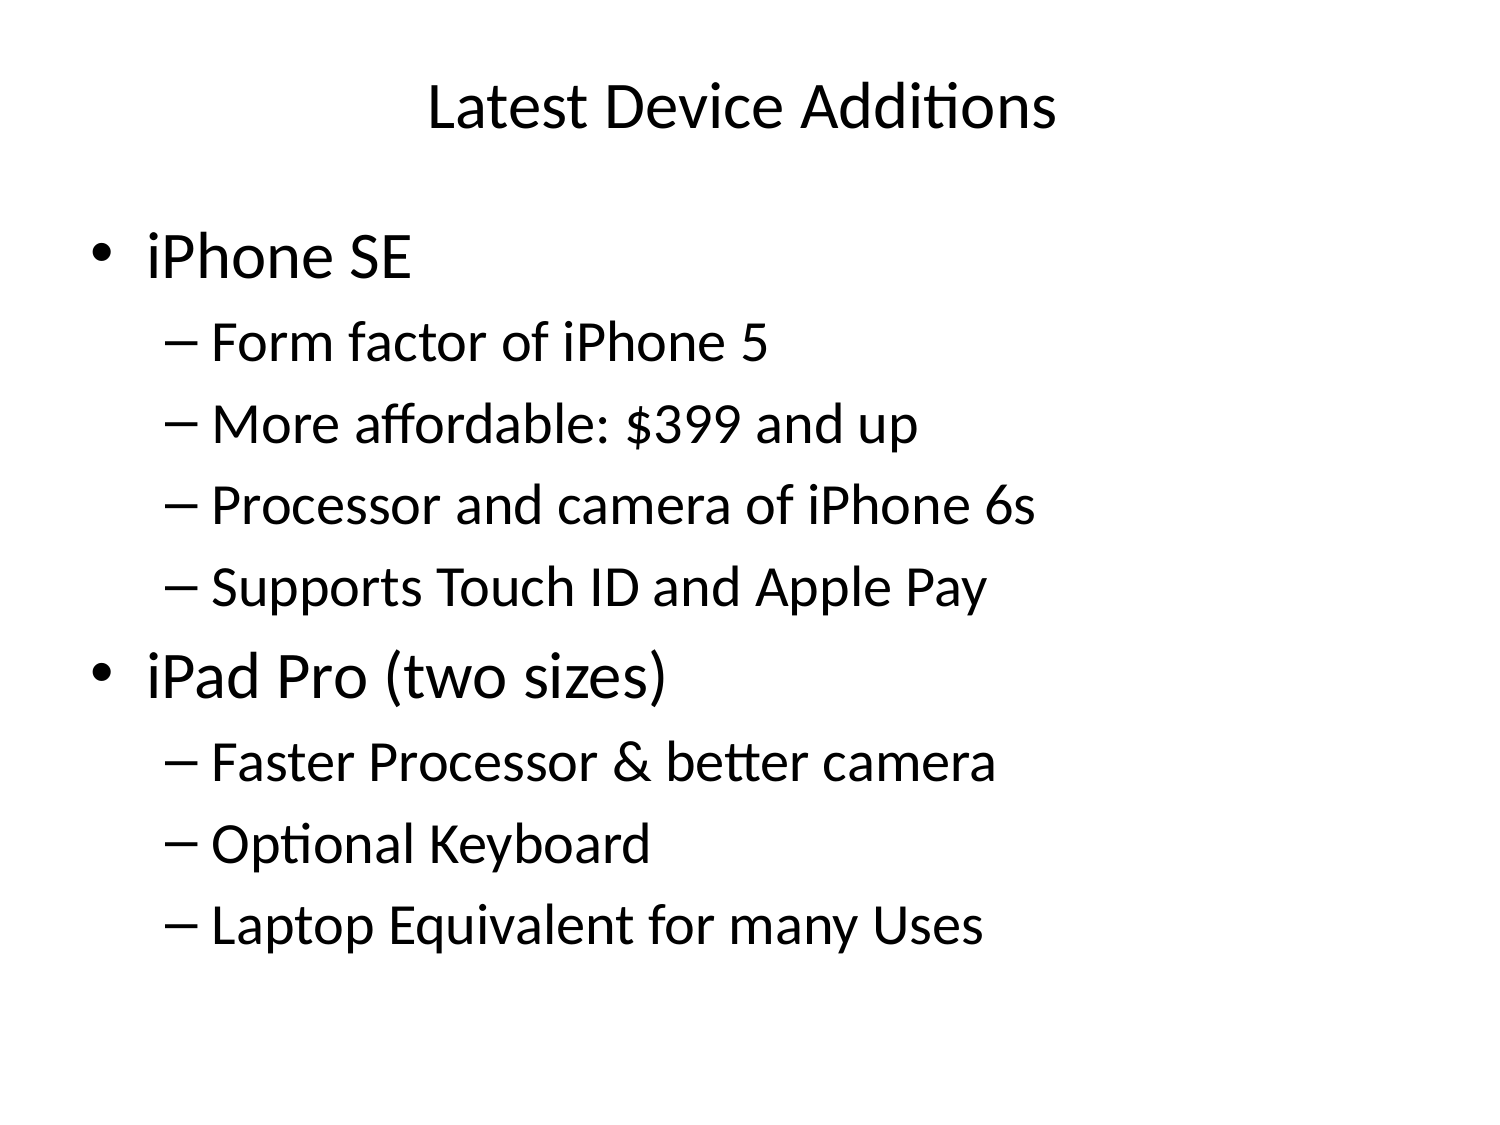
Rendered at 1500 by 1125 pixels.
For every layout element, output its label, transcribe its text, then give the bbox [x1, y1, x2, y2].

list iPhone SE Form factor of iPhone 5 More affordable: $399 and up Processor and camera of iPhone 6s Supports Touch ID and Apple Pay iPad Pro (two sizes) Faster Processor & better camera Optional Keyboard Laptop Equivalent for many Uses [75, 203, 1425, 1005]
title Latest Device Additions [75, 45, 1425, 158]
